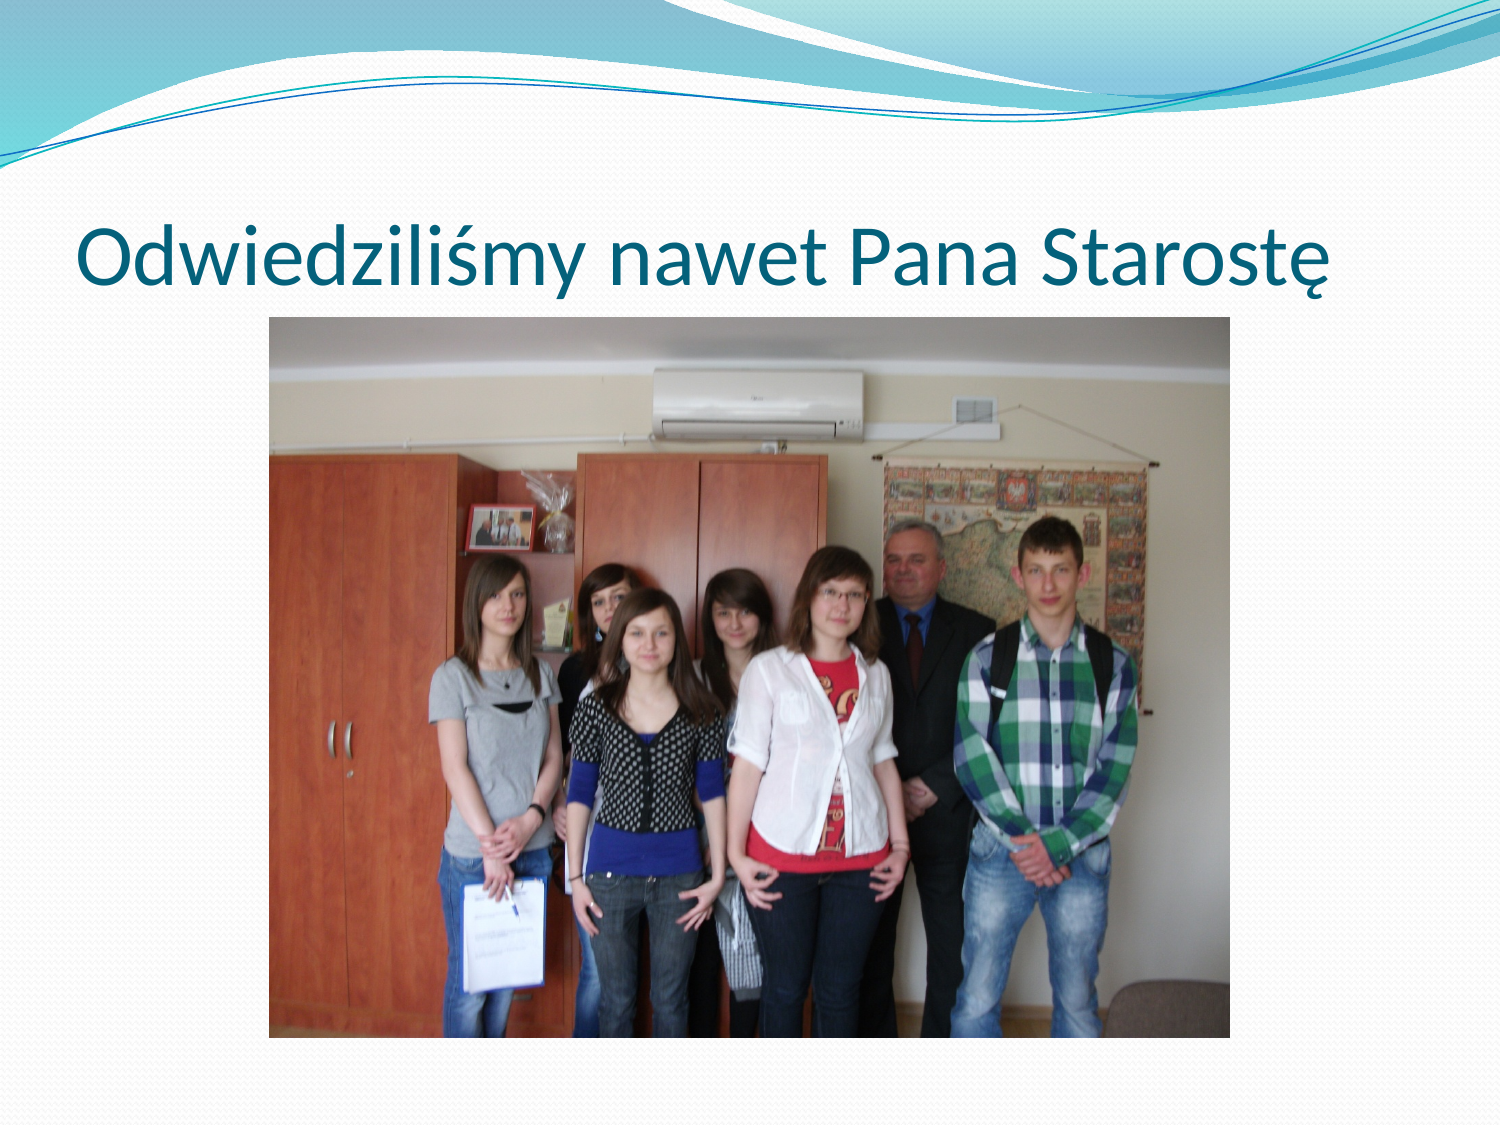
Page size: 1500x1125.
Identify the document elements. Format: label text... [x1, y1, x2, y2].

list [269, 317, 1231, 1038]
title Odwiedziliśmy nawet Pana Starostę [75, 115, 1425, 303]
